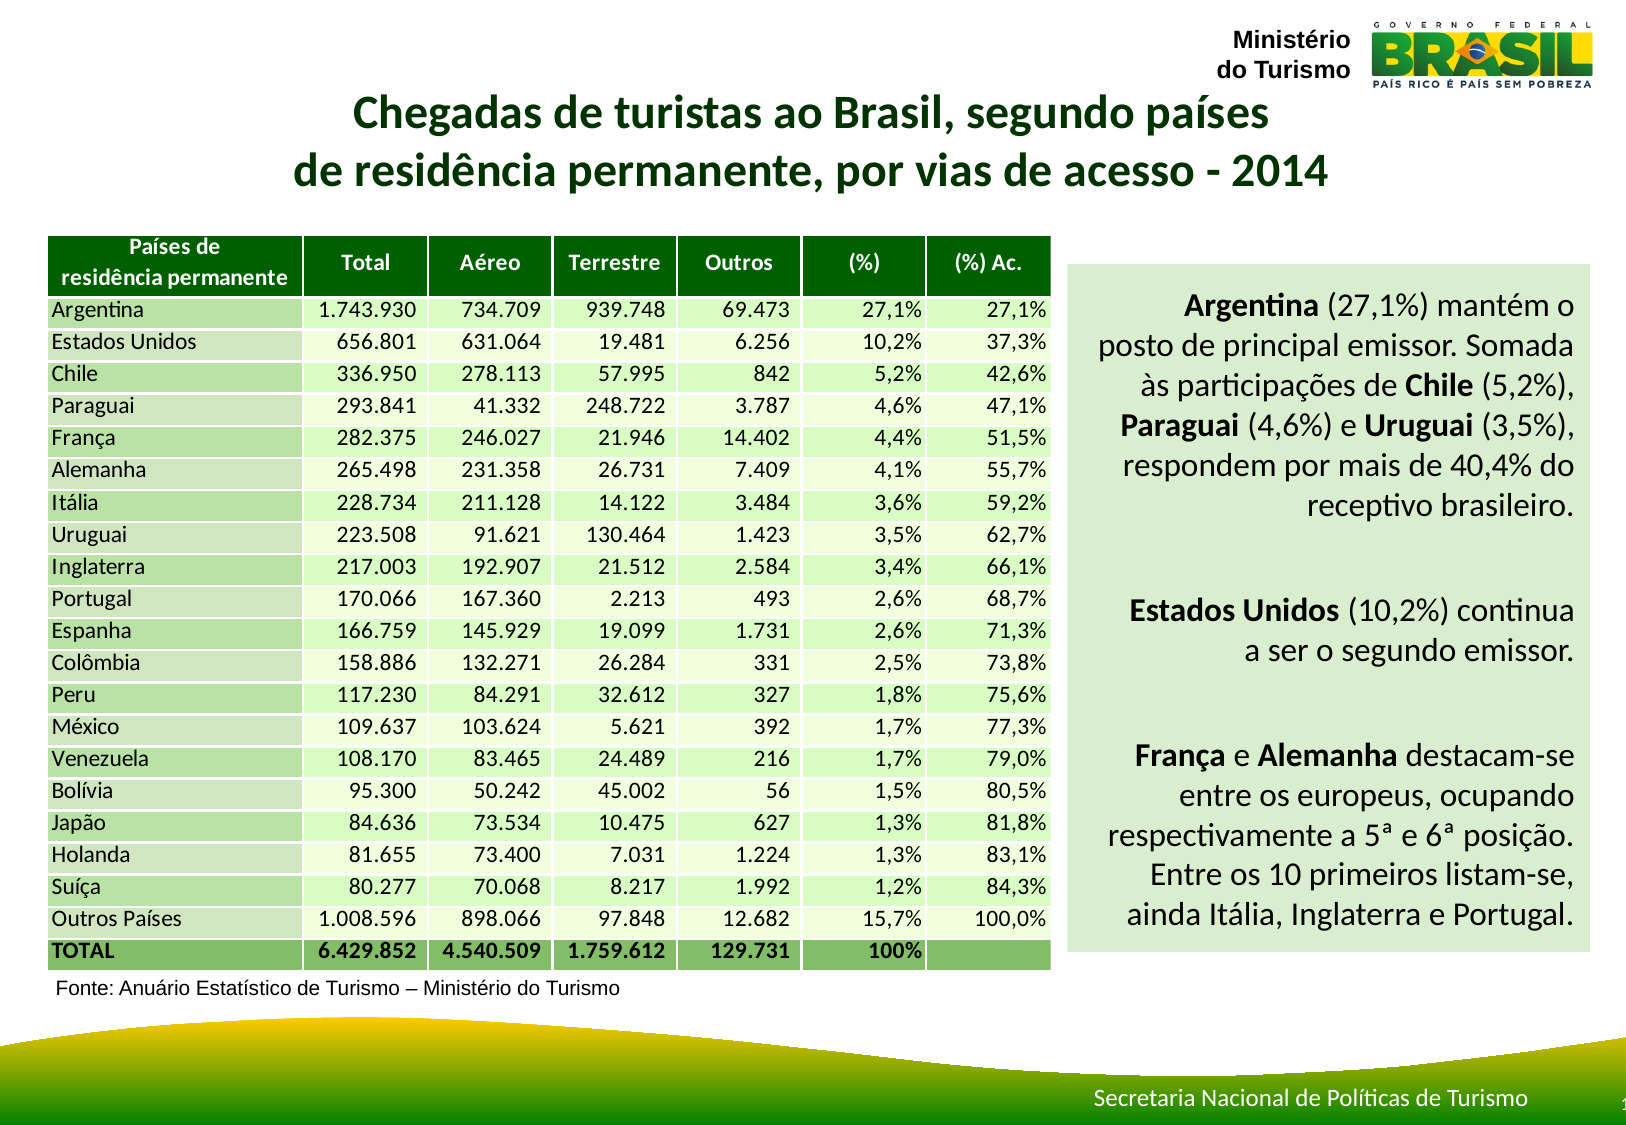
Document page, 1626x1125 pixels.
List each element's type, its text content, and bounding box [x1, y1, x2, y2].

text_box Argentina (27,1%) mantém o posto de principal emissor. Somada às participações de Chile (5,2%), Paraguai (4,6%) e Uruguai (3,5%), respondem por mais de 40,4% do receptivo brasileiro. Estados Unidos (10,2%) continua a ser o segundo emissor. França e Alemanha destacam-se entre os europeus, ocupando respectivamente a 5ª e 6ª posição. Entre os 10 primeiros listam-se, ainda Itália, Inglaterra e Portugal. [1067, 264, 1590, 952]
picture [1355, 8, 1609, 80]
text_box Fonte: Anuário Estatístico de Turismo – Ministério do Turismo [40, 967, 1056, 1008]
picture [46, 234, 1053, 973]
title Chegadas de turistas ao Brasil, segundo países de residência permanente, por vias de acesso - 2014 [0, 80, 1625, 198]
